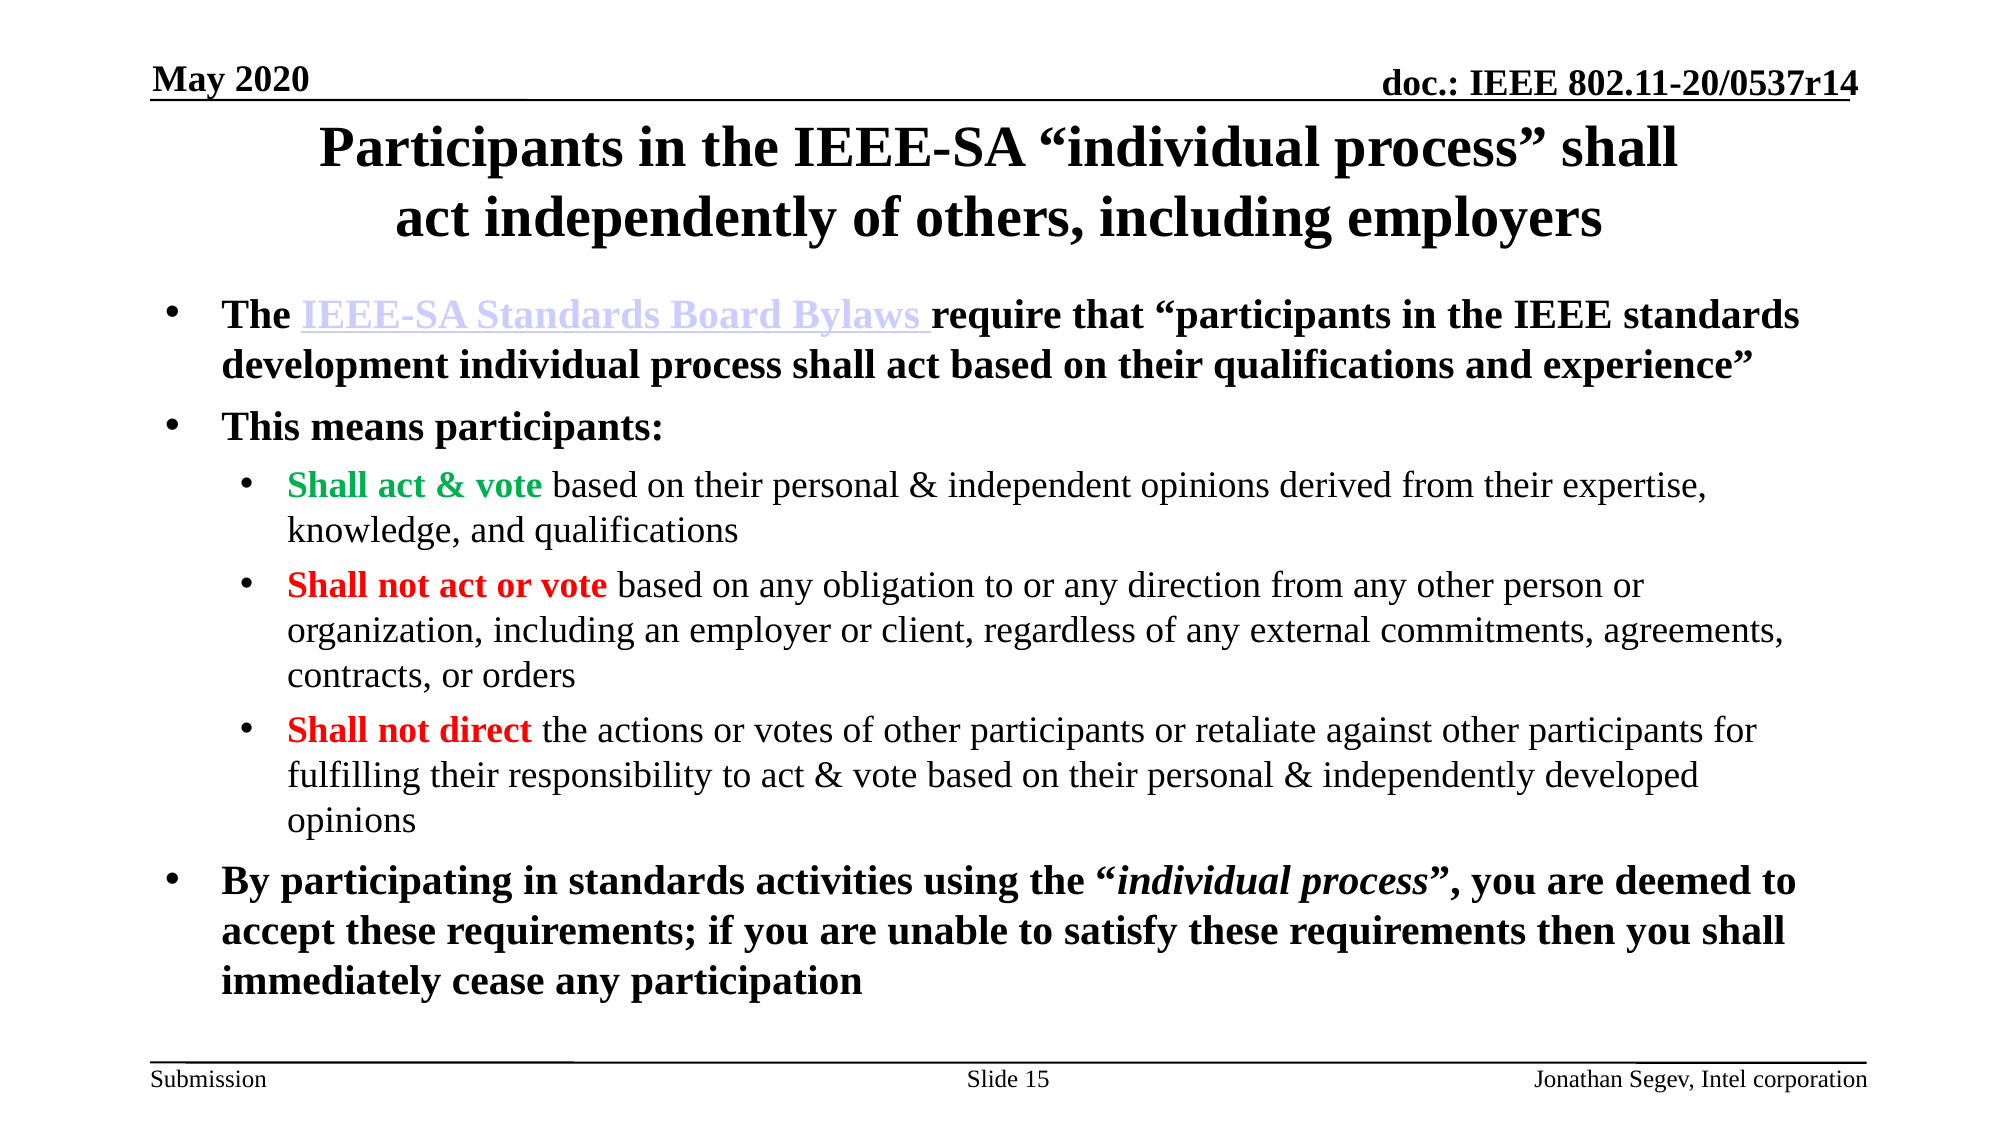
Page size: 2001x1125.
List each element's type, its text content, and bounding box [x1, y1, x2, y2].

list The IEEE-SA Standards Board Bylaws require that “participants in the IEEE standards development individual process shall act based on their qualifications and experience” This means participants: Shall act & vote based on their personal & independent opinions derived from their expertise, knowledge, and qualifications Shall not act or vote based on any obligation to or any direction from any other person or organization, including an employer or client, regardless of any external commitments, agreements, contracts, or orders Shall not direct the actions or votes of other participants or retaliate against other participants for fulfilling their responsibility to act & vote based on their personal & independently developed opinions By participating in standards activities using the “individual process”, you are deemed to accept these requirements; if you are unable to satisfy these requirements then you shall immediately cease any participation [149, 278, 1850, 1000]
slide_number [152, 54, 563, 100]
footer Jonathan Segev, Intel corporation [1171, 1061, 1869, 1093]
slide_number Slide 15 [950, 1061, 1067, 1123]
title Participants in the IEEE-SA “individual process” shall act independently of others, including employers [149, 112, 1850, 244]
